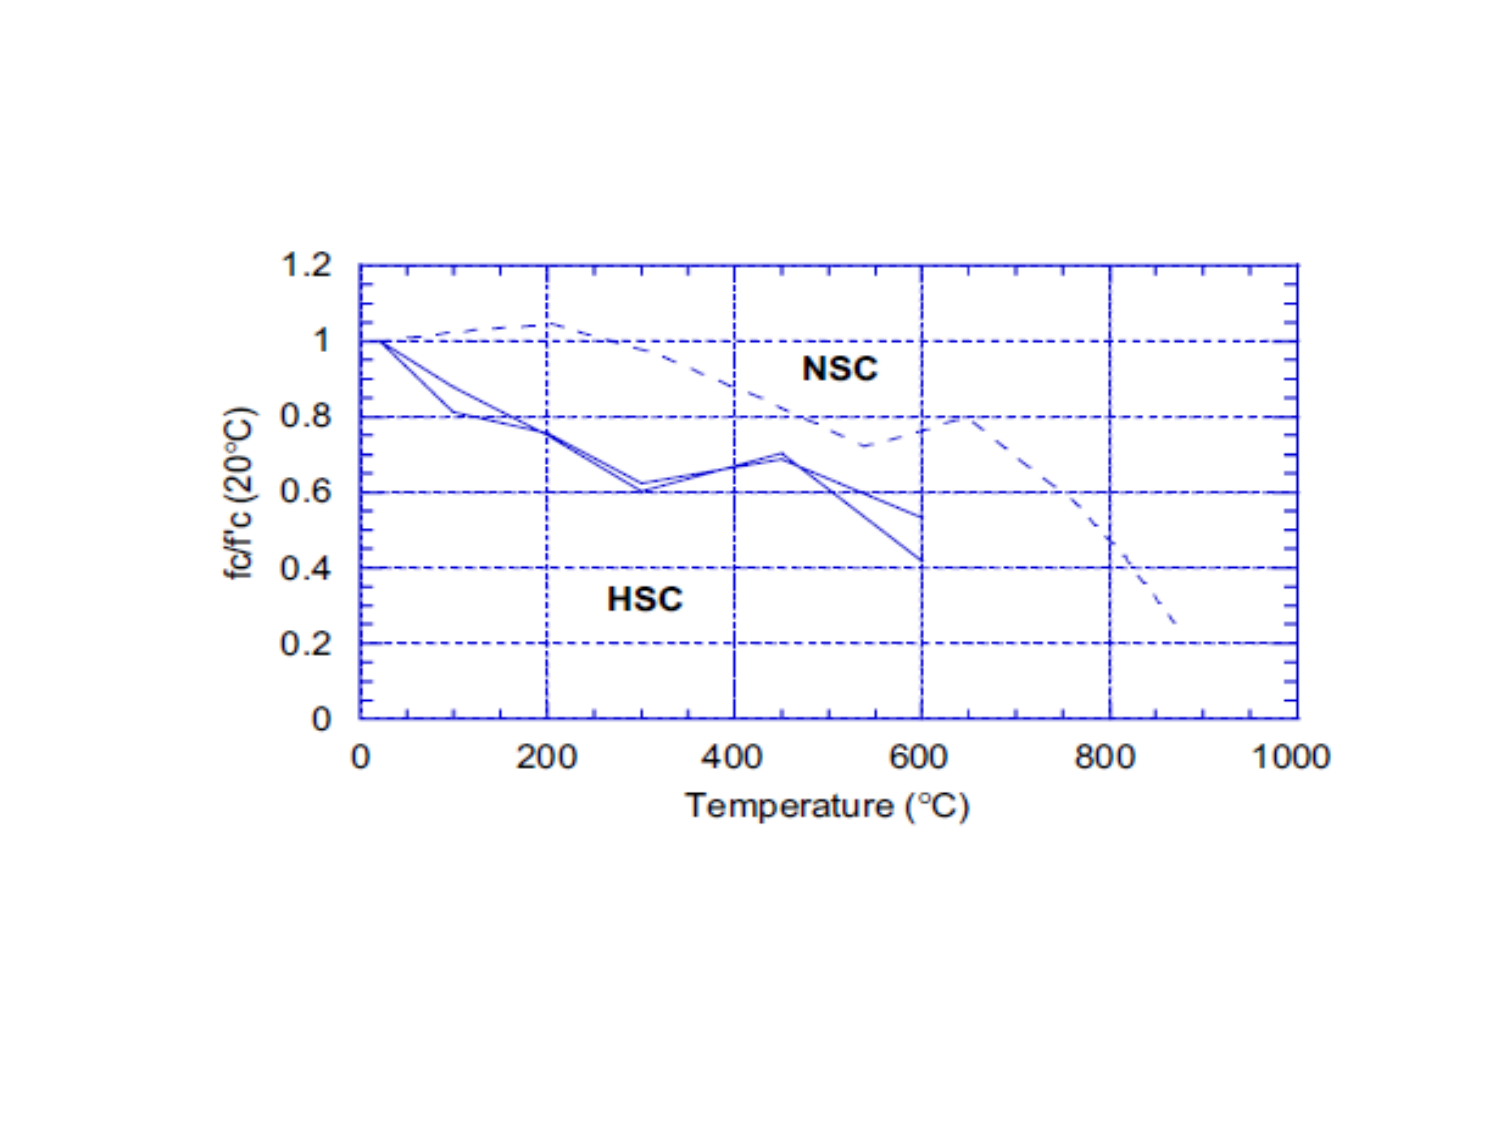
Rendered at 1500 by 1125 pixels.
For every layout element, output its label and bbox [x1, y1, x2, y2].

list [199, 199, 1376, 833]
